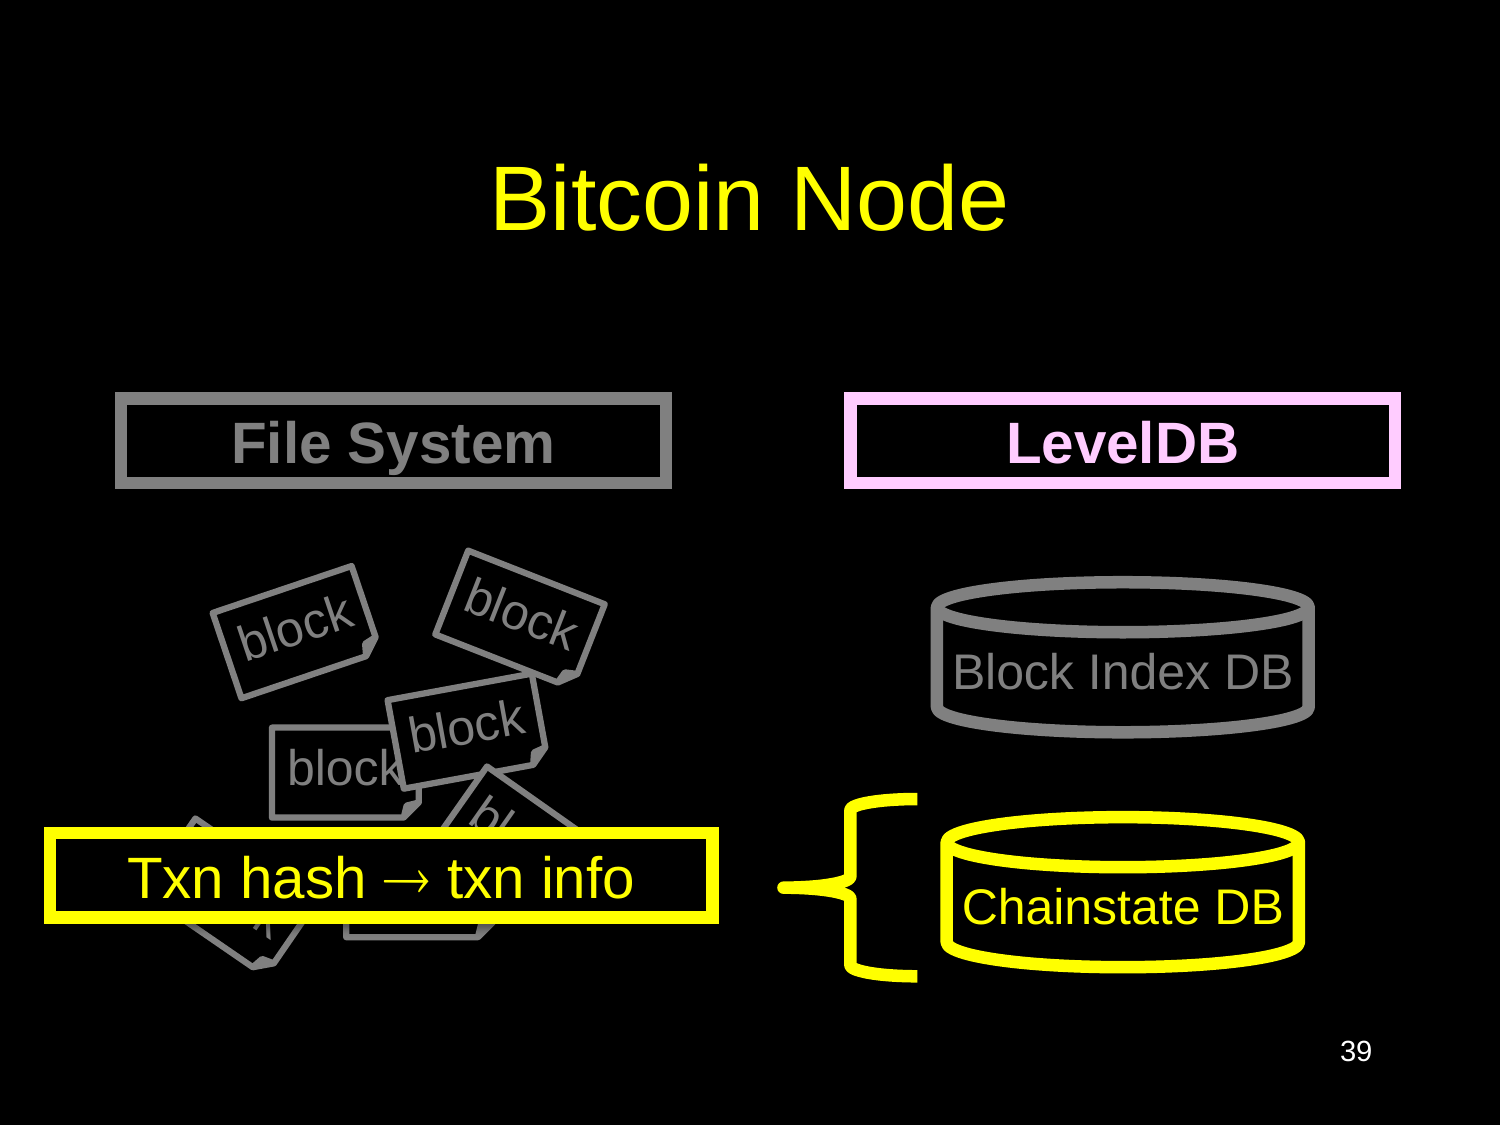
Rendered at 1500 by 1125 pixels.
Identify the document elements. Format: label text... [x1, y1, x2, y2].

text_box Txn hash  txn info [50, 832, 713, 918]
text_box block [212, 566, 376, 699]
text_box block [271, 727, 419, 818]
text_box block [194, 927, 299, 968]
text_box block [346, 927, 489, 938]
text_box File System [121, 398, 666, 483]
slide_number 39 [1074, 1024, 1388, 1101]
text_box block [442, 766, 578, 830]
text_box LevelDB [850, 398, 1396, 483]
text_box [783, 799, 918, 977]
text_box Chainstate DB [946, 817, 1299, 968]
title Bitcoin Node [112, 99, 1388, 288]
text_box block [435, 550, 605, 683]
text_box block [187, 818, 213, 830]
text_box Block Index DB [936, 582, 1309, 733]
text_box block [387, 673, 546, 789]
